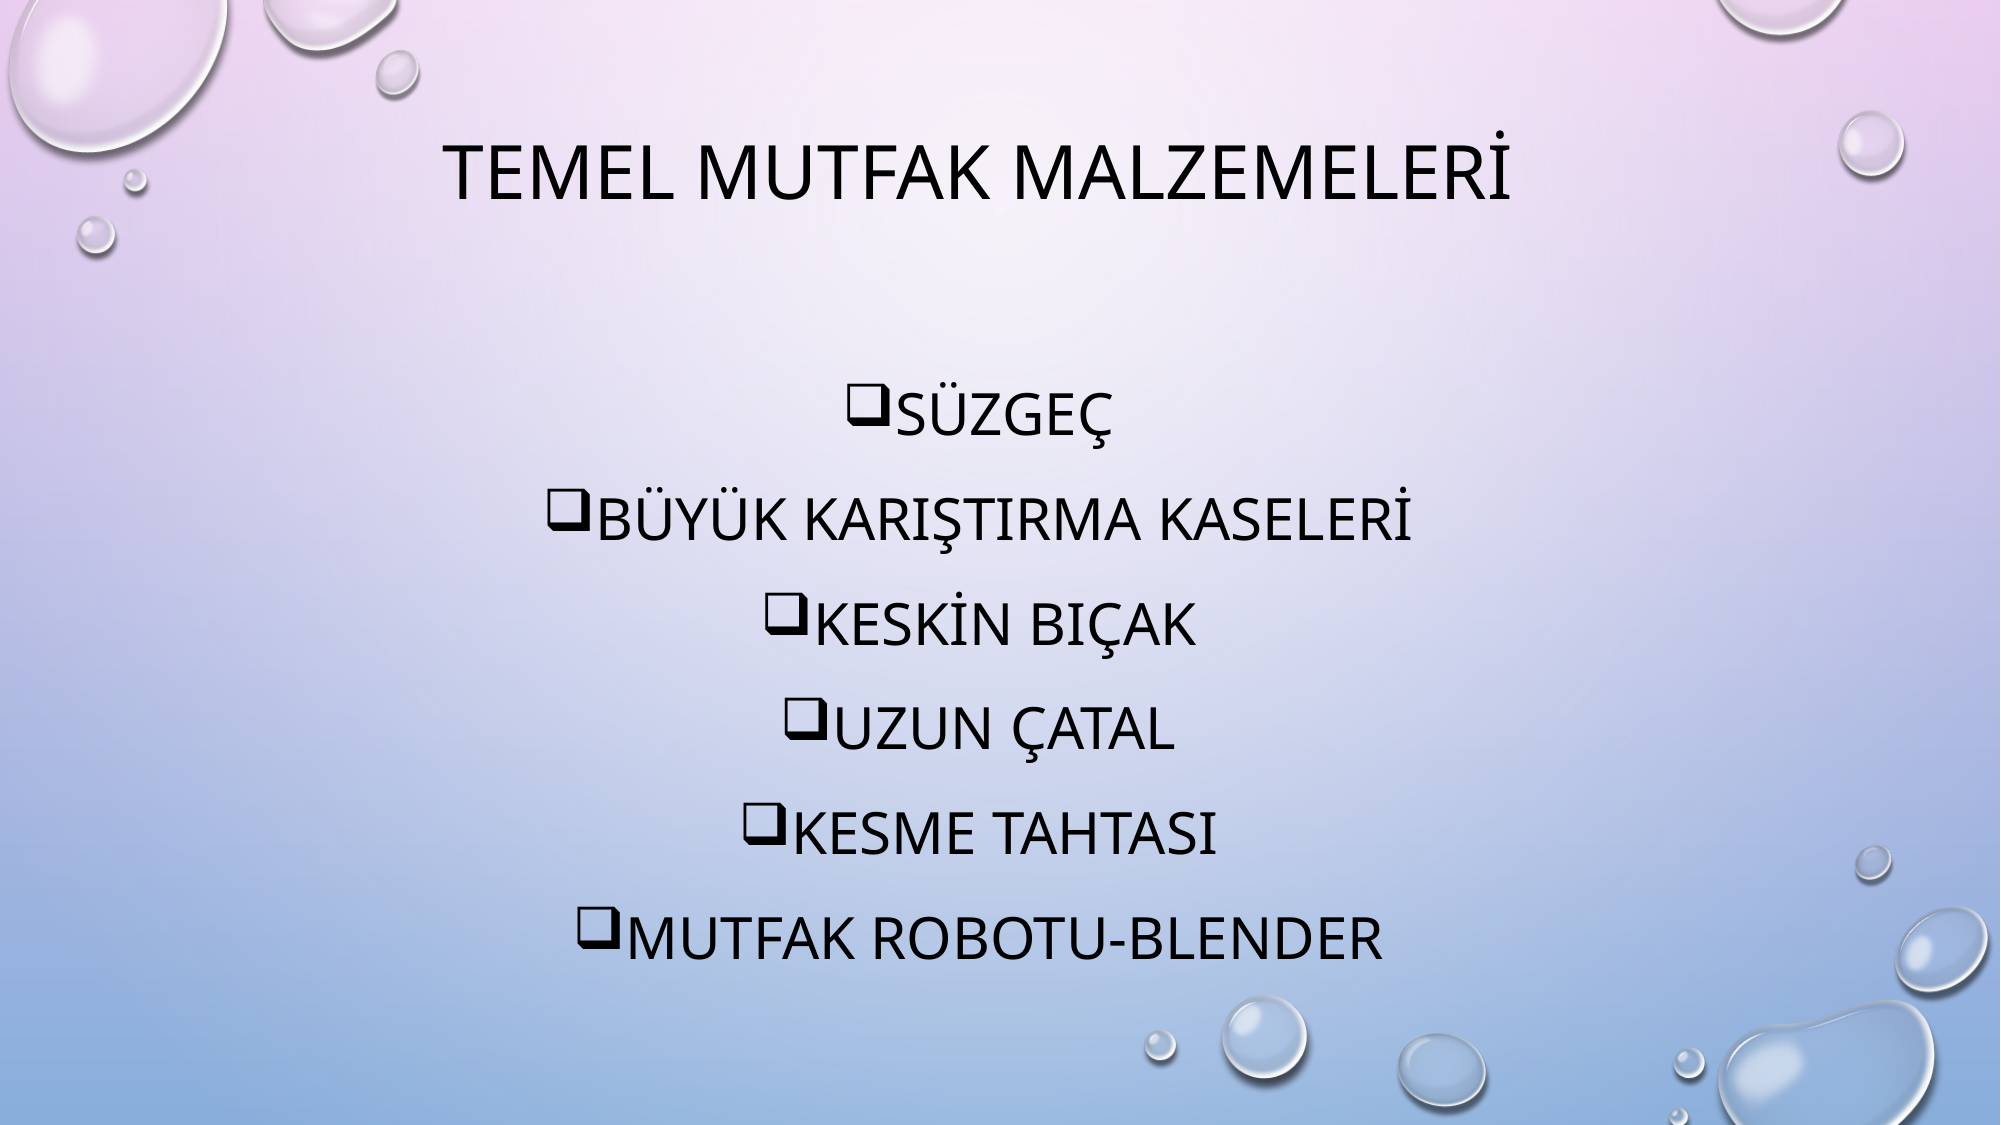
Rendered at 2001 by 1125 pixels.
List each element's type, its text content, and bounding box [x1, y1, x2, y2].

list Temel Mutfak malzemeleri süzgeç Büyük karıştırma kaseleri Keskin bıçak Uzun çatal Kesme tahtası Mutfak robotu-blender [0, 98, 1957, 1075]
picture [0, 0, 2000, 1125]
